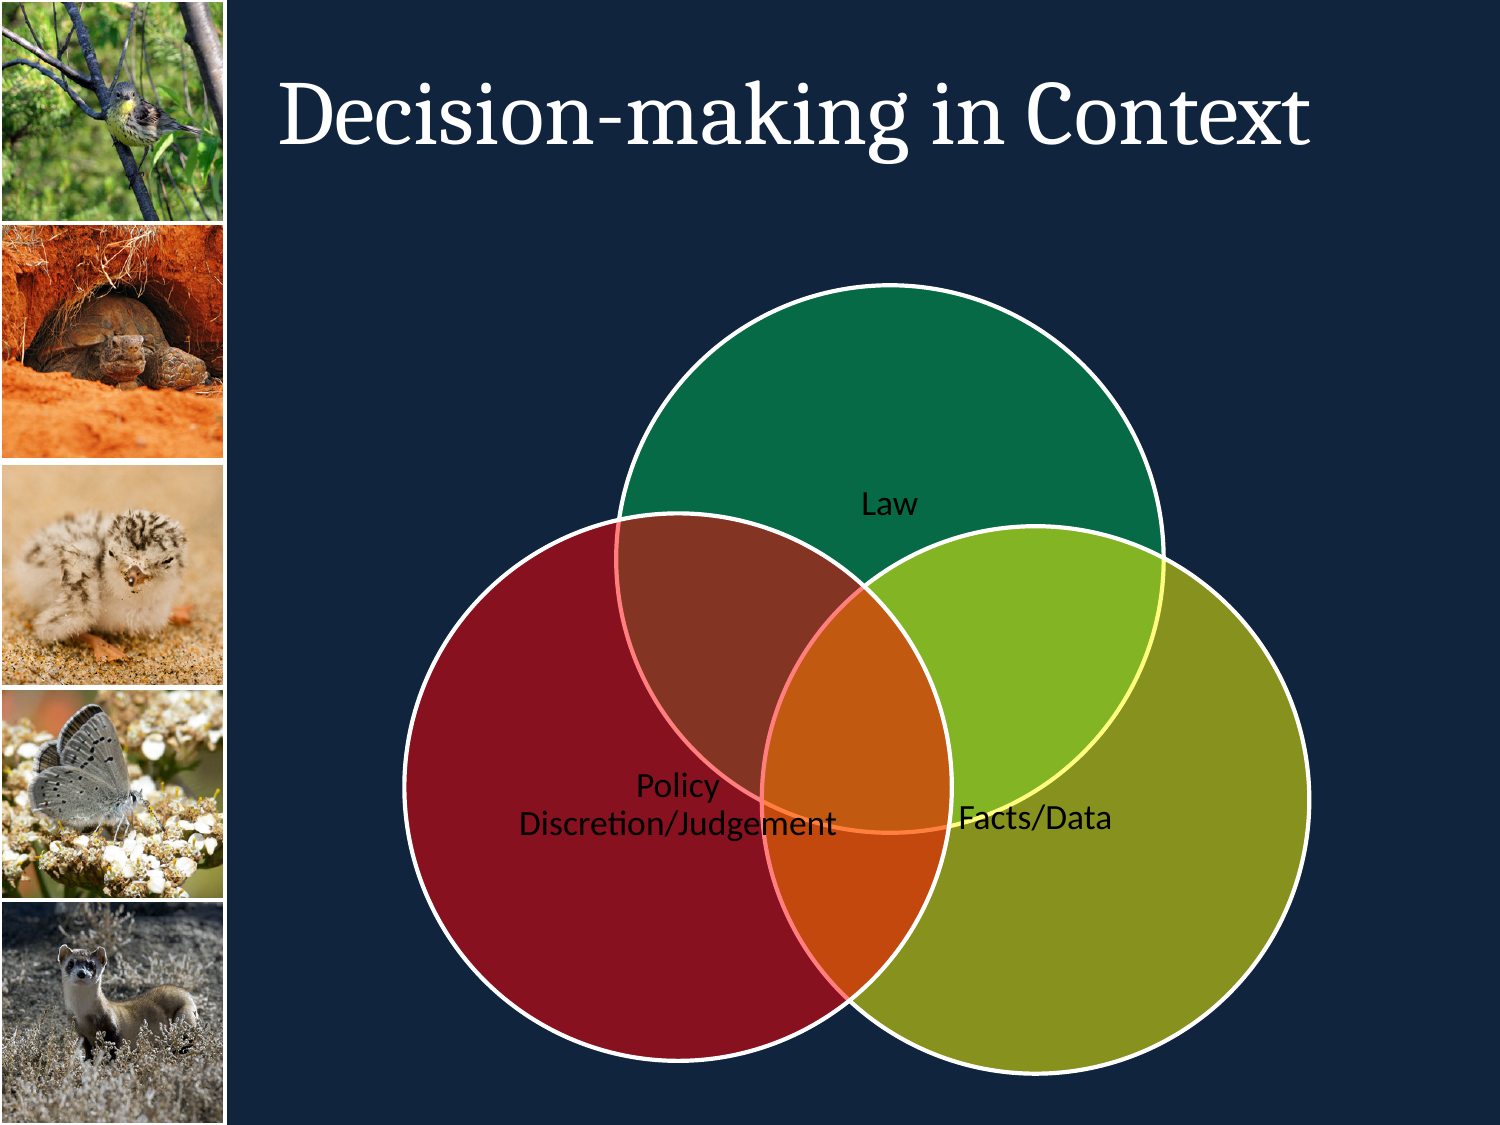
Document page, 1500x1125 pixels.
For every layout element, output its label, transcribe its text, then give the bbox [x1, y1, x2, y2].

picture [2, 902, 223, 1123]
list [262, 187, 1476, 1101]
picture [2, 690, 223, 898]
title Decision-making in Context [262, 45, 1425, 186]
picture [2, 465, 223, 685]
picture [2, 225, 223, 458]
picture [2, 2, 223, 221]
